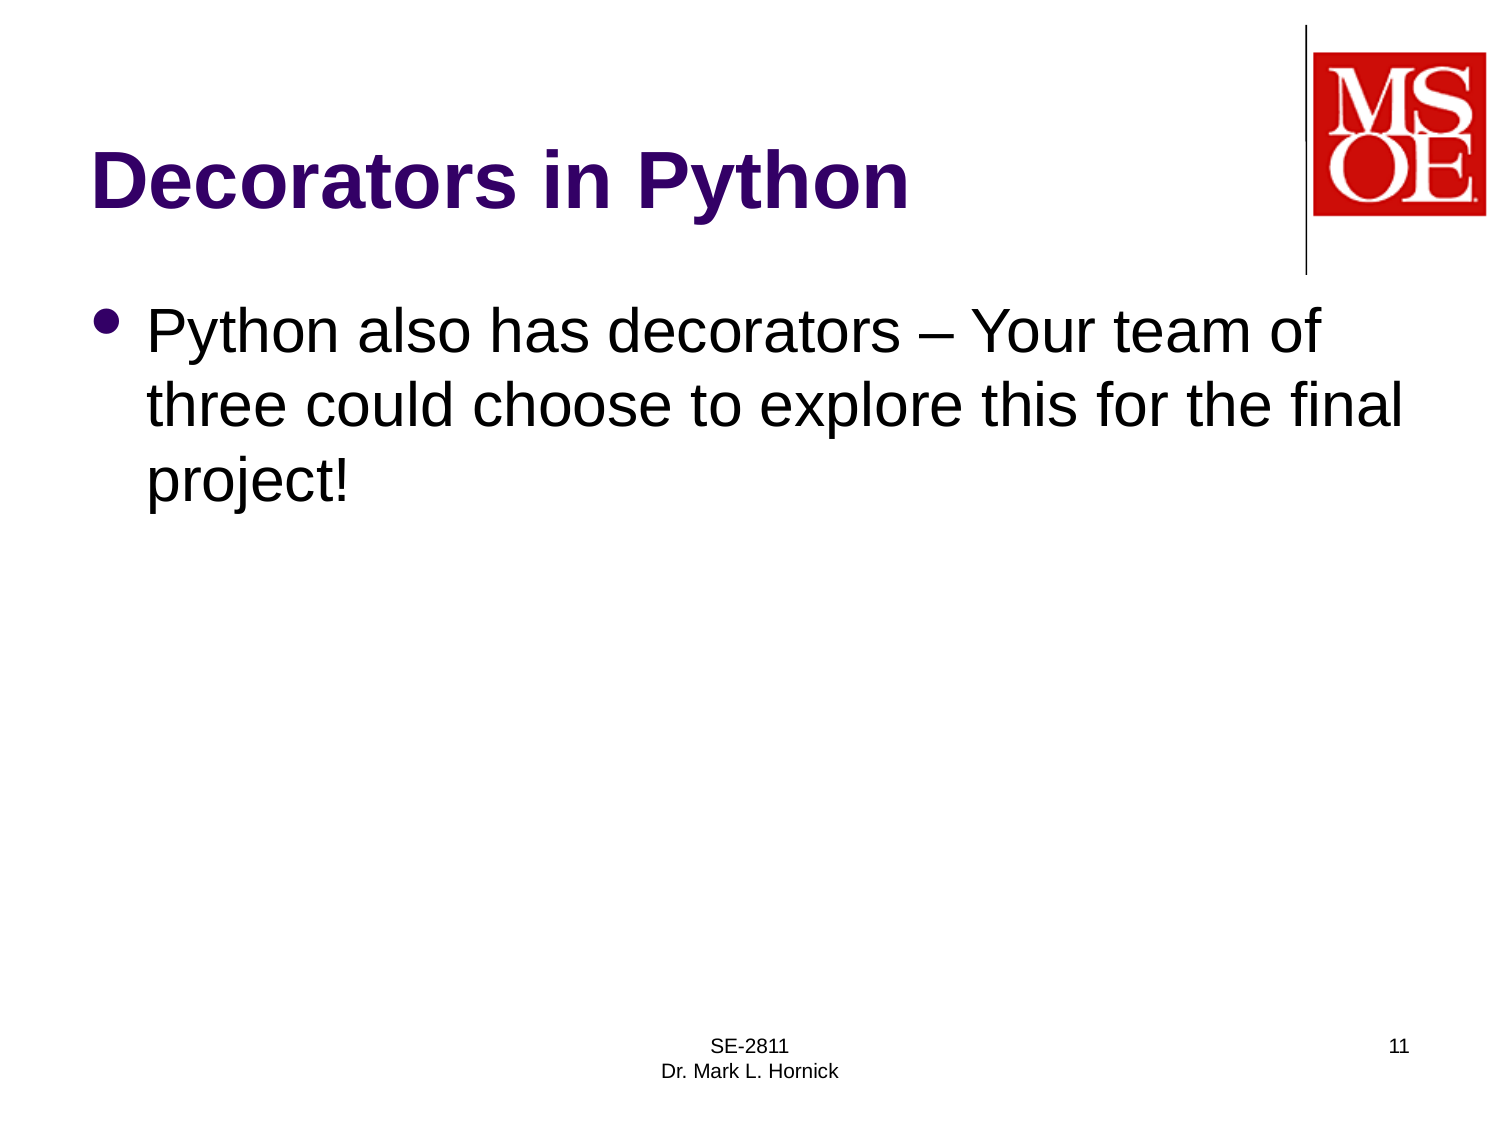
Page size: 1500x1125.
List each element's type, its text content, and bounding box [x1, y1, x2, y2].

title Decorators in Python [74, 19, 1313, 233]
list Python also has decorators – Your team of three could choose to explore this for the final project! [74, 281, 1426, 1006]
slide_number 11 [1074, 1024, 1426, 1101]
picture [1313, 37, 1488, 232]
footer SE-2811 Dr. Mark L. Hornick [512, 1024, 988, 1101]
